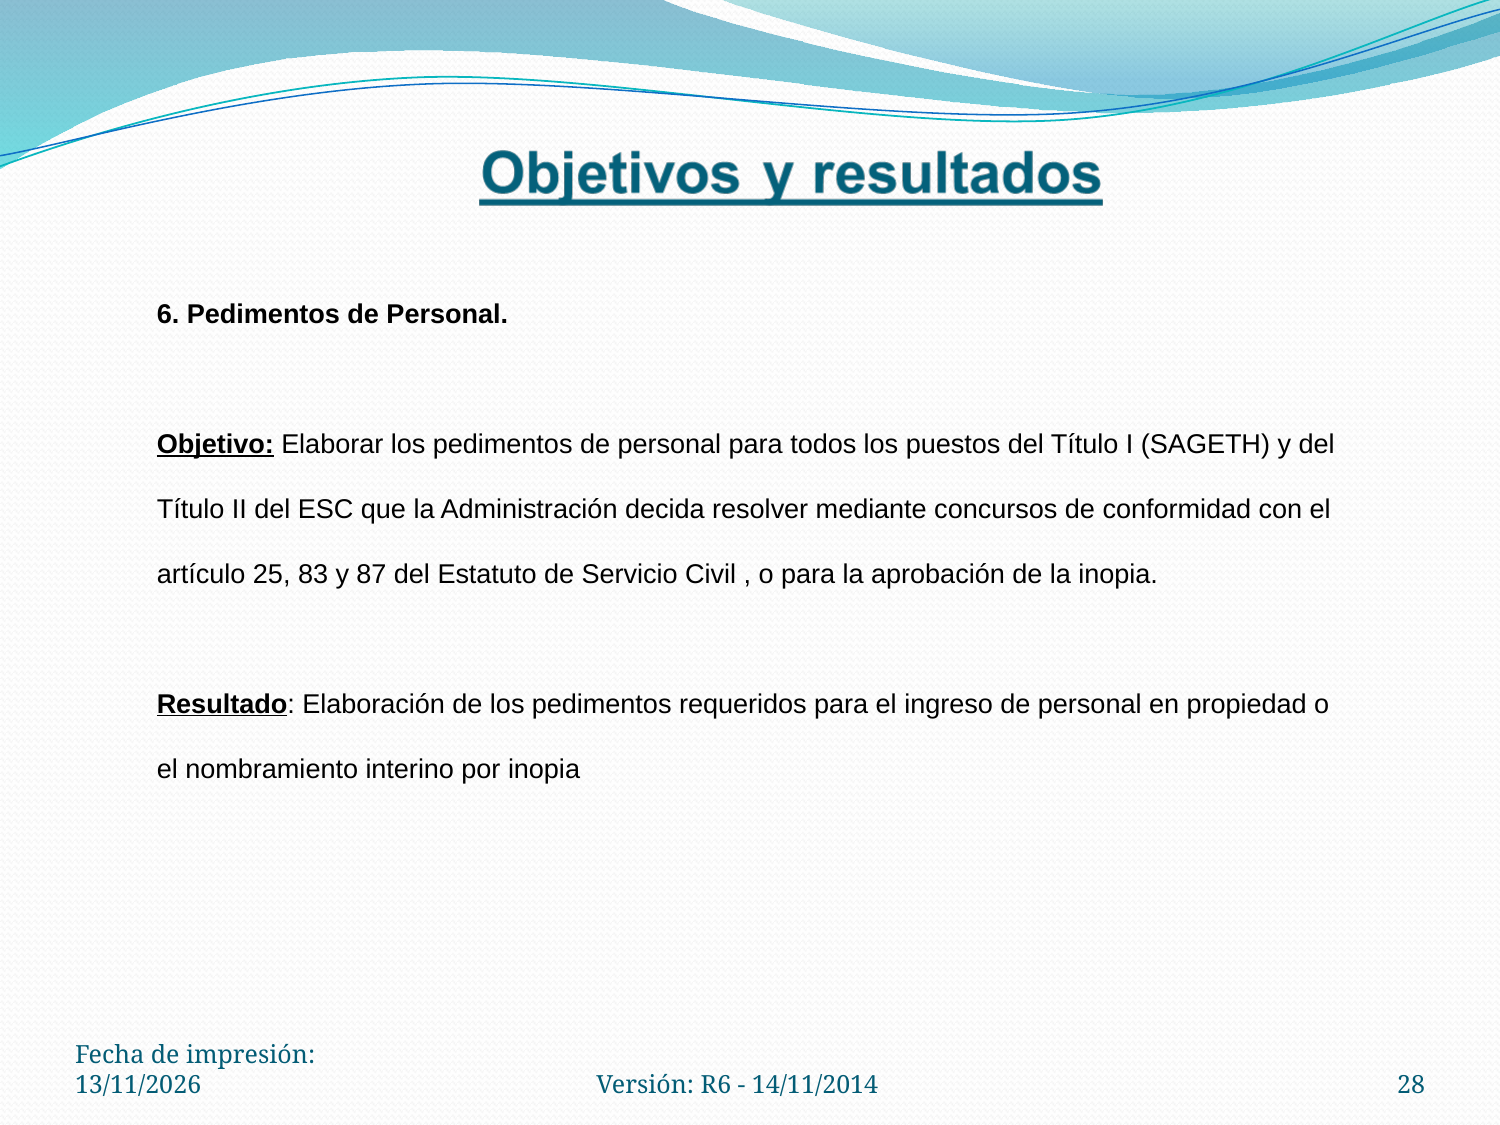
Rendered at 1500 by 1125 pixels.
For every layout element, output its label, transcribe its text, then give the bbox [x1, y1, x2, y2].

text_box 6. Pedimentos de Personal. Objetivo: Elaborar los pedimentos de personal para todos los puestos del Título I (SAGETH) y del Título II del ESC que la Administración decida resolver mediante concursos de conformidad con el artículo 25, 83 y 87 del Estatuto de Servicio Civil , o para la aprobación de la inopia. Resultado: Elaboración de los pedimentos requeridos para el ingreso de personal en propiedad o el nombramiento interino por inopia [142, 272, 1353, 836]
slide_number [75, 1042, 425, 1103]
picture [189, 115, 1395, 242]
footer Versión: R6 - 14/11/2014 [596, 1042, 988, 1103]
slide_number 28 [1299, 1042, 1425, 1103]
